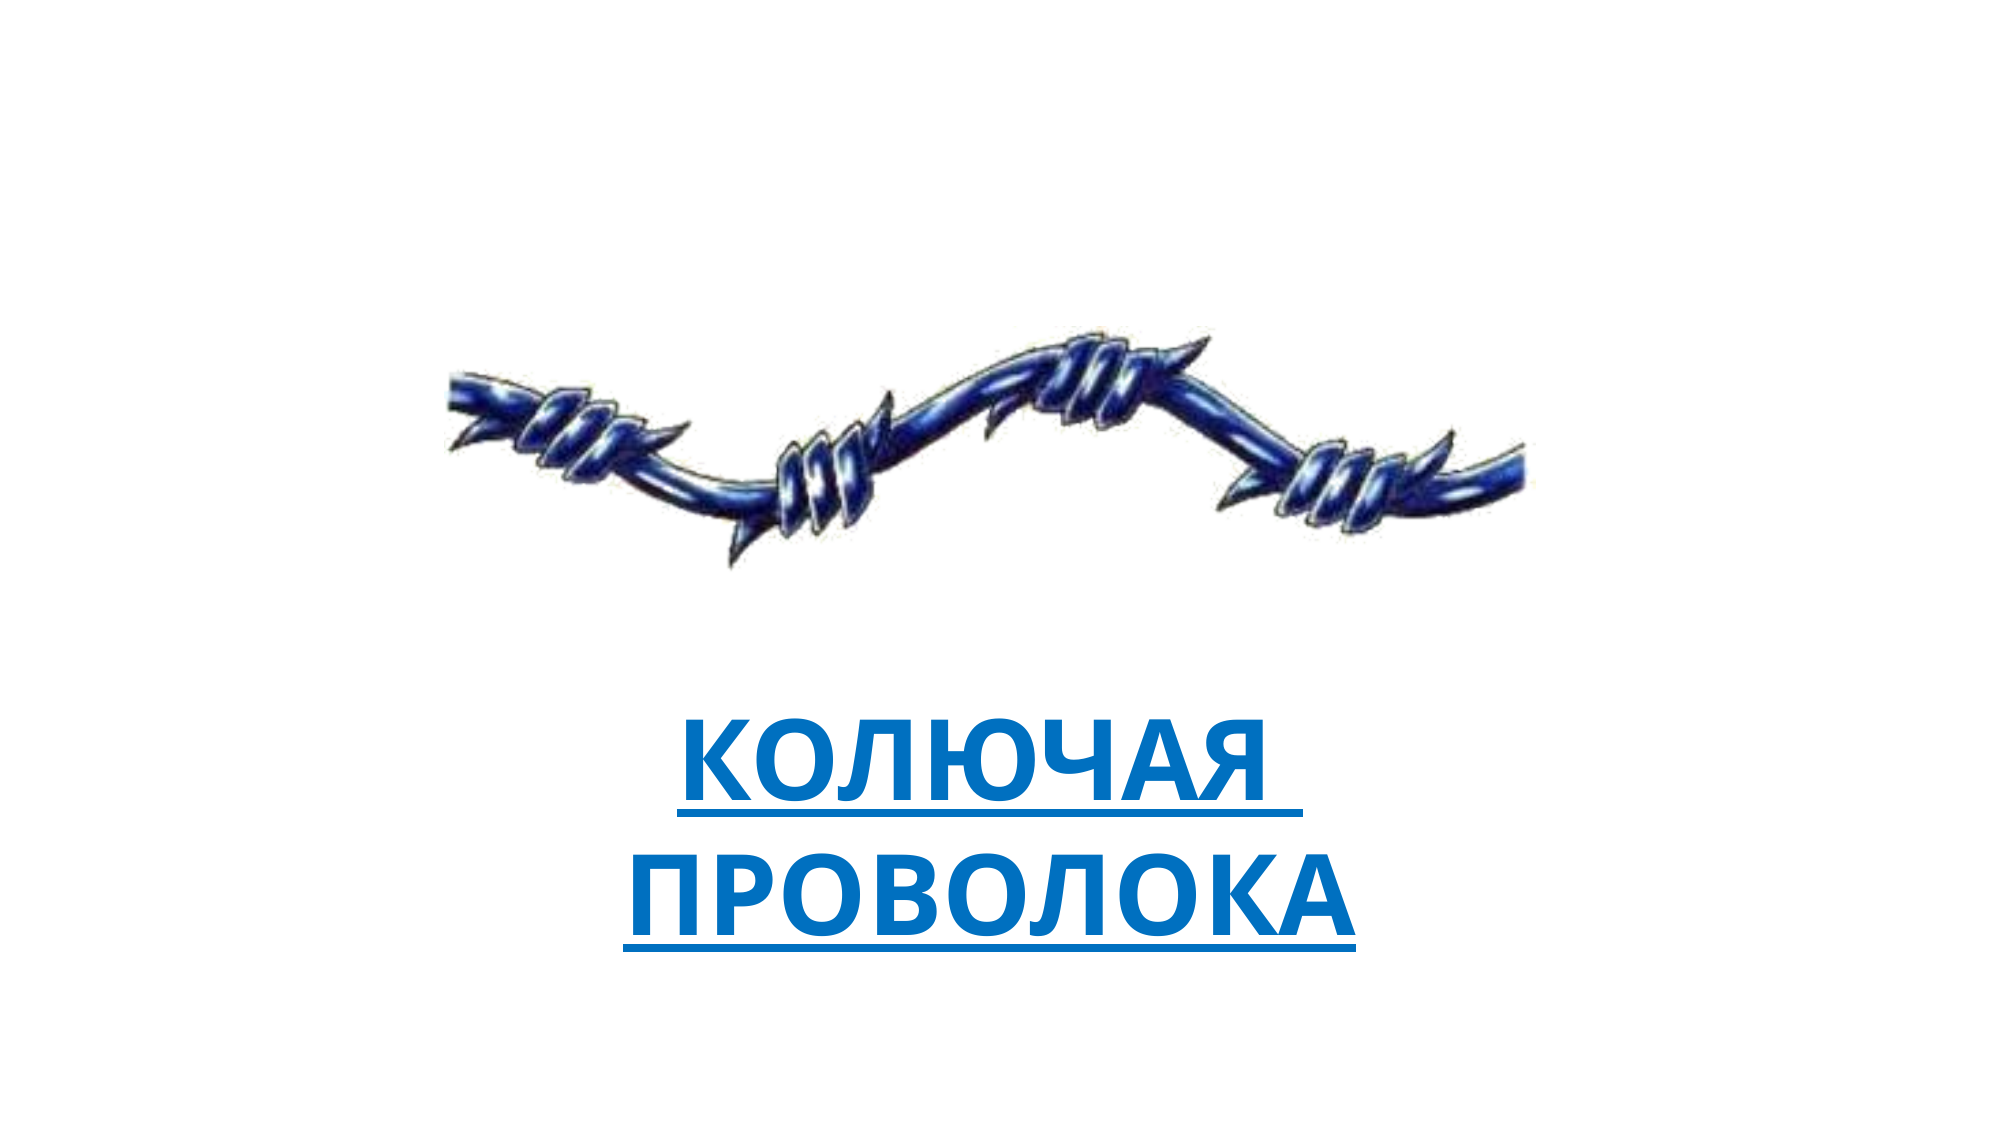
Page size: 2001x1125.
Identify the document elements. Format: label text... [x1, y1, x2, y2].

text_box КОЛЮЧАЯ ПРОВОЛОКА [608, 680, 1372, 966]
picture [444, 326, 1536, 575]
